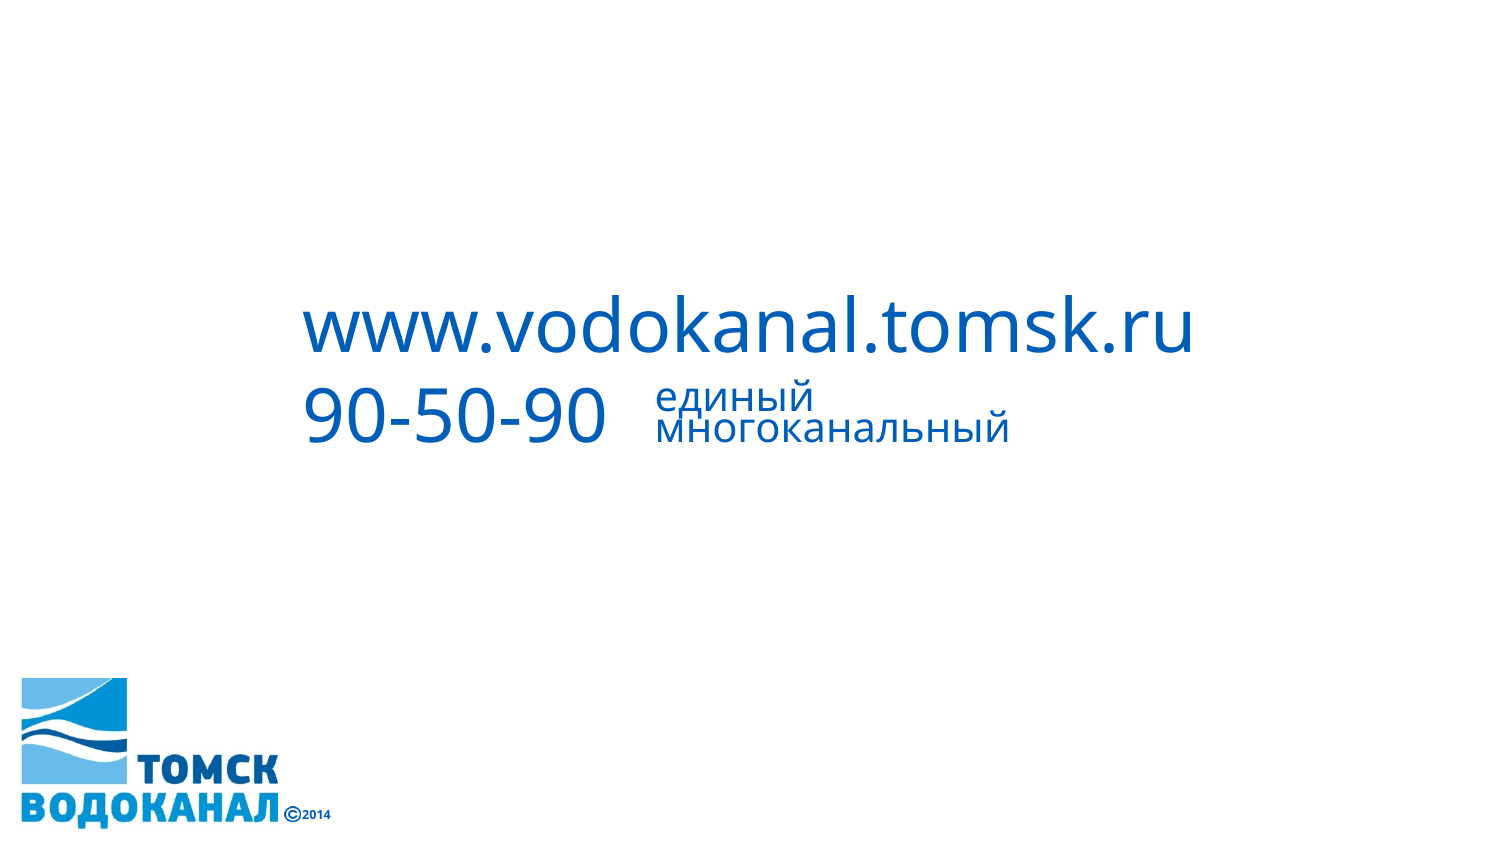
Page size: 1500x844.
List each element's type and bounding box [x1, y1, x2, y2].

text_box [285, 806, 349, 823]
picture [18, 678, 278, 833]
text_box [349, 268, 1151, 467]
